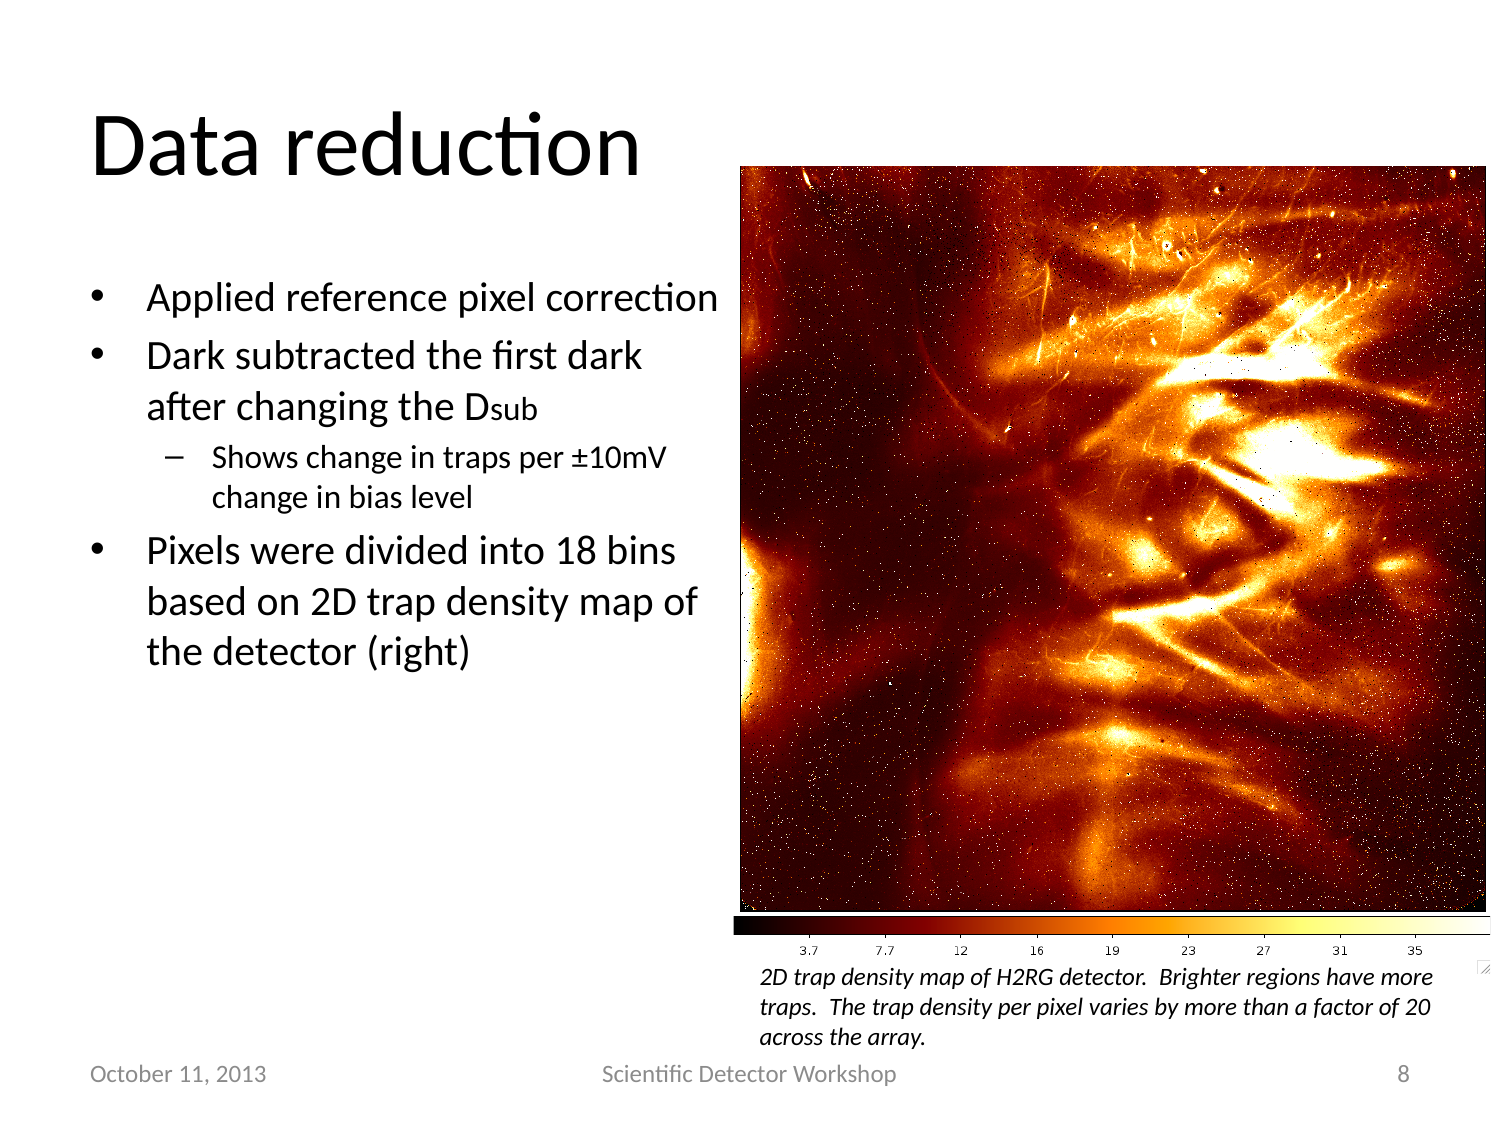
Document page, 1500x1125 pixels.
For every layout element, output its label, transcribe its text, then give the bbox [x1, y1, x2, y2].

list Applied reference pixel correction Dark subtracted the first dark after changing the Dsub Shows change in traps per ±10mV change in bias level Pixels were divided into 18 bins based on 2D trap density map of the detector (right) [74, 262, 744, 1006]
footer Scientific Detector Workshop [512, 1042, 988, 1103]
title Data reduction [74, 44, 1426, 233]
picture [733, 166, 1491, 974]
slide_number 8 [1074, 1042, 1425, 1103]
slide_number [75, 1042, 425, 1103]
text_box 2D trap density map of H2RG detector. Brighter regions have more traps. The trap density per pixel varies by more than a factor of 20 across the array. [744, 982, 1471, 1058]
